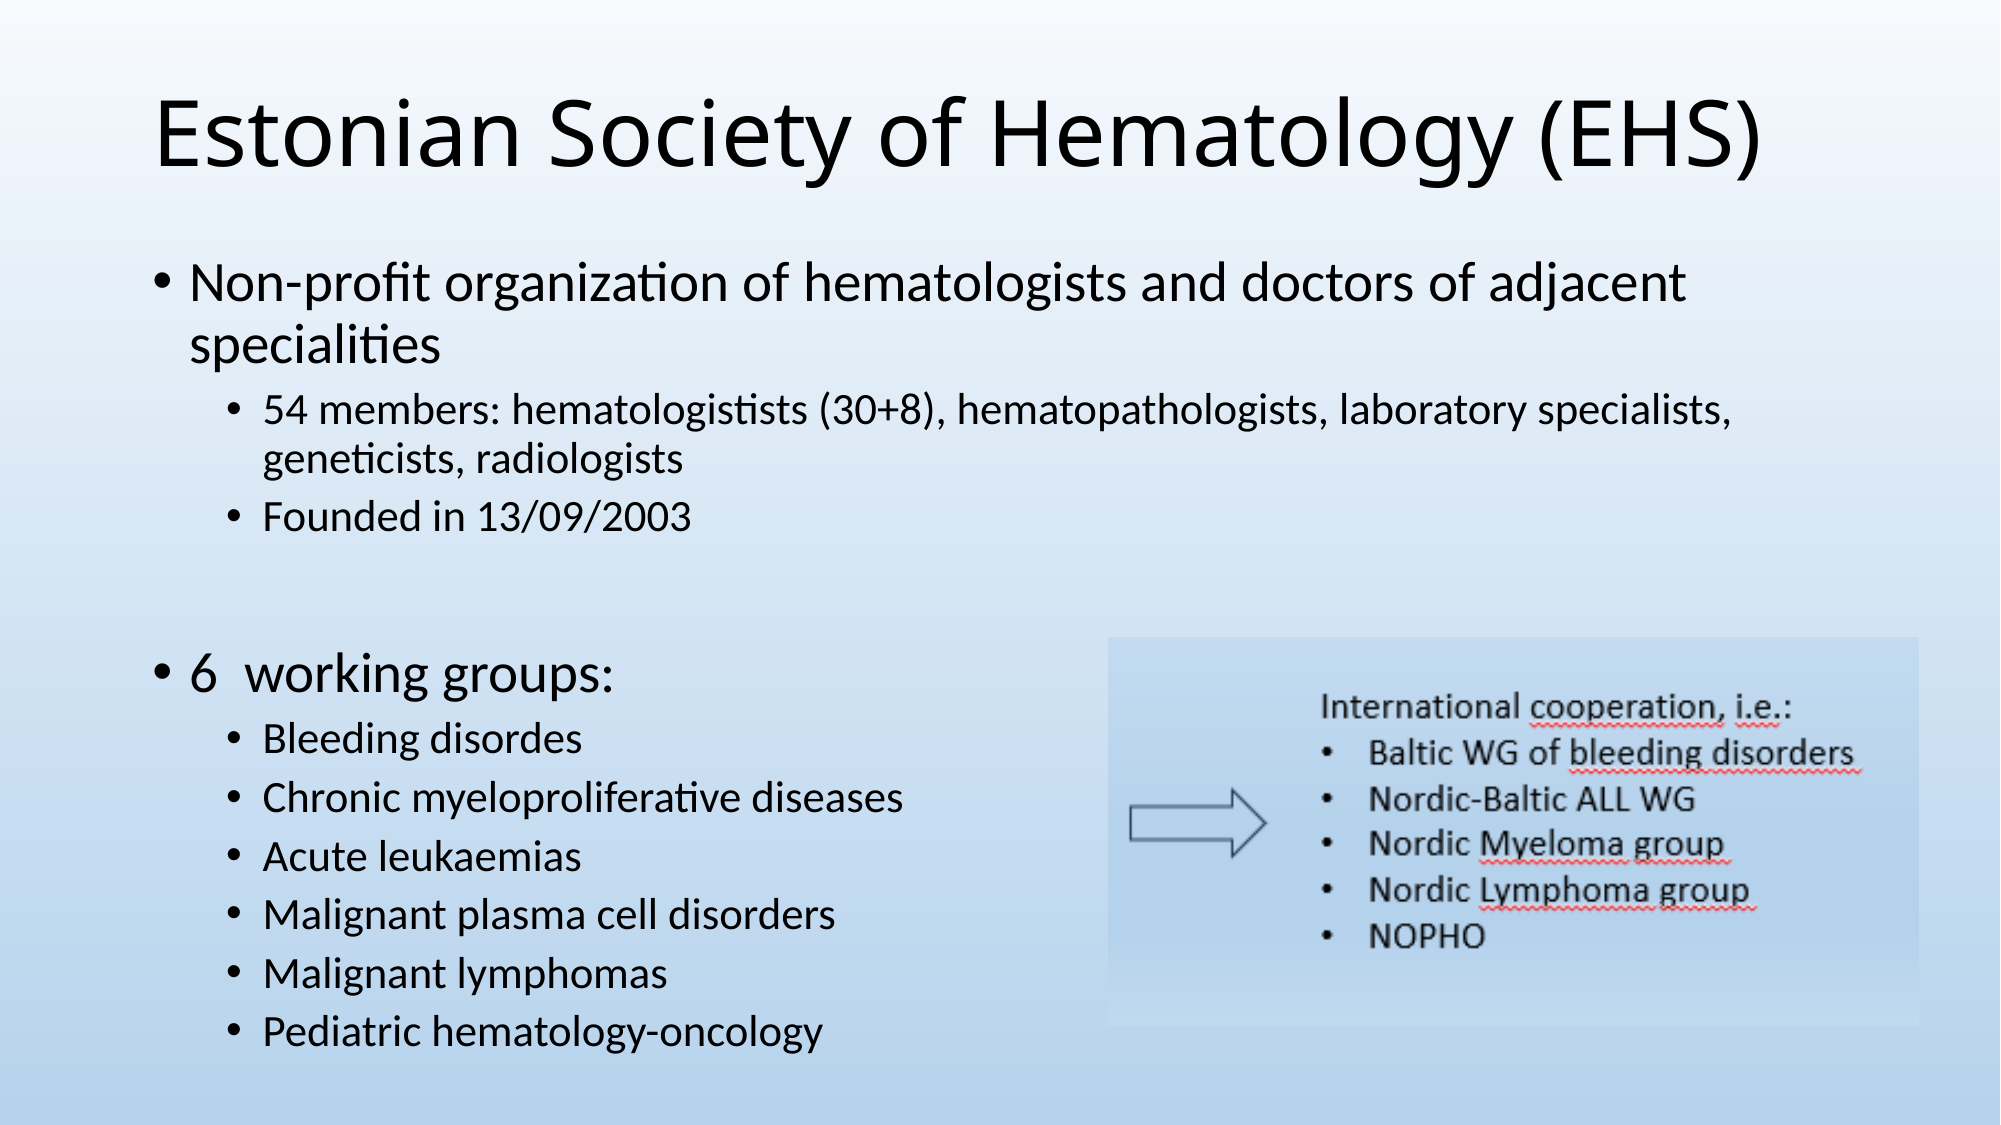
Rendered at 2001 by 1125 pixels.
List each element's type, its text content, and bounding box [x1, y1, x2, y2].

list Non-profit organization of hematologists and doctors of adjacent specialities 54 members: hematologistists (30+8), hematopathologists, laboratory specialists, geneticists, radiologists Founded in 13/09/2003 6 working groups: Bleeding disordes Chronic myeloproliferative diseases Acute leukaemias Malignant plasma cell disorders Malignant lymphomas Pediatric hematology-oncology [137, 245, 1863, 1066]
title Estonian Society of Hematology (EHS) [137, 27, 1863, 245]
picture [1108, 637, 1919, 1026]
